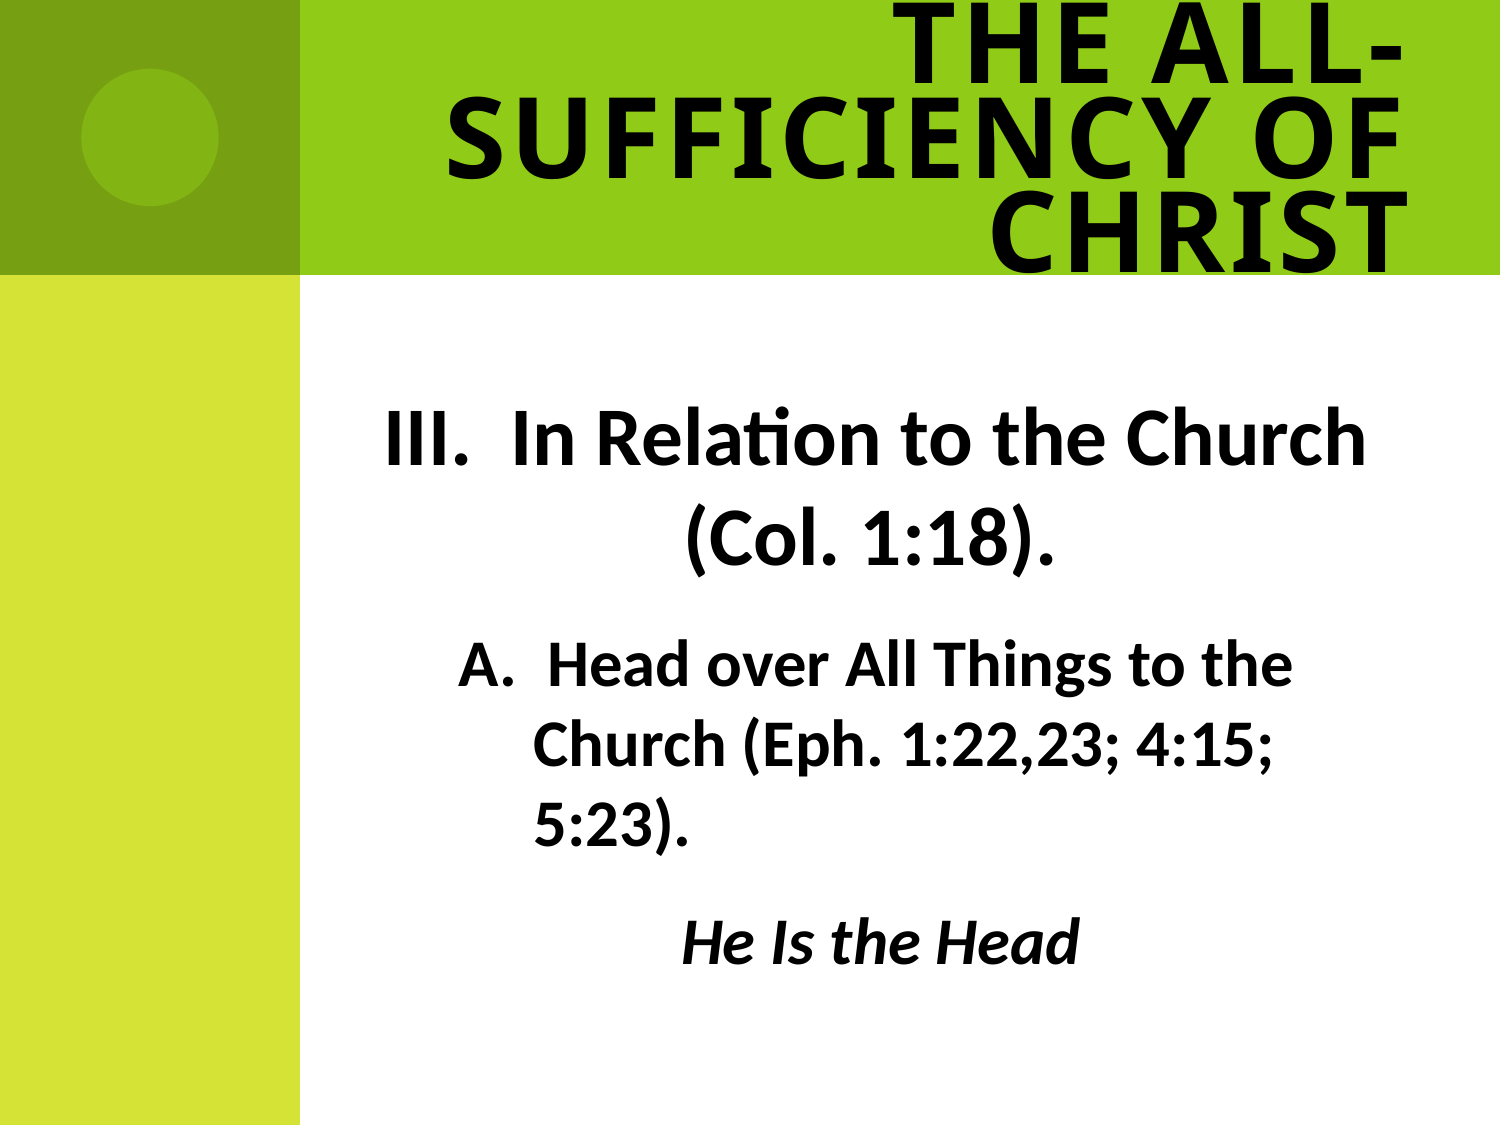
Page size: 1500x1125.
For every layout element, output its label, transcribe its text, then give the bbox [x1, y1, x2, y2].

title The All-Sufficiency of Christ [337, 62, 1425, 238]
list III. In Relation to the Church (Col. 1:18). A. Head over All Things to the Church (Eph. 1:22,23; 4:15; 5:23). He Is the Head [368, 375, 1394, 1005]
